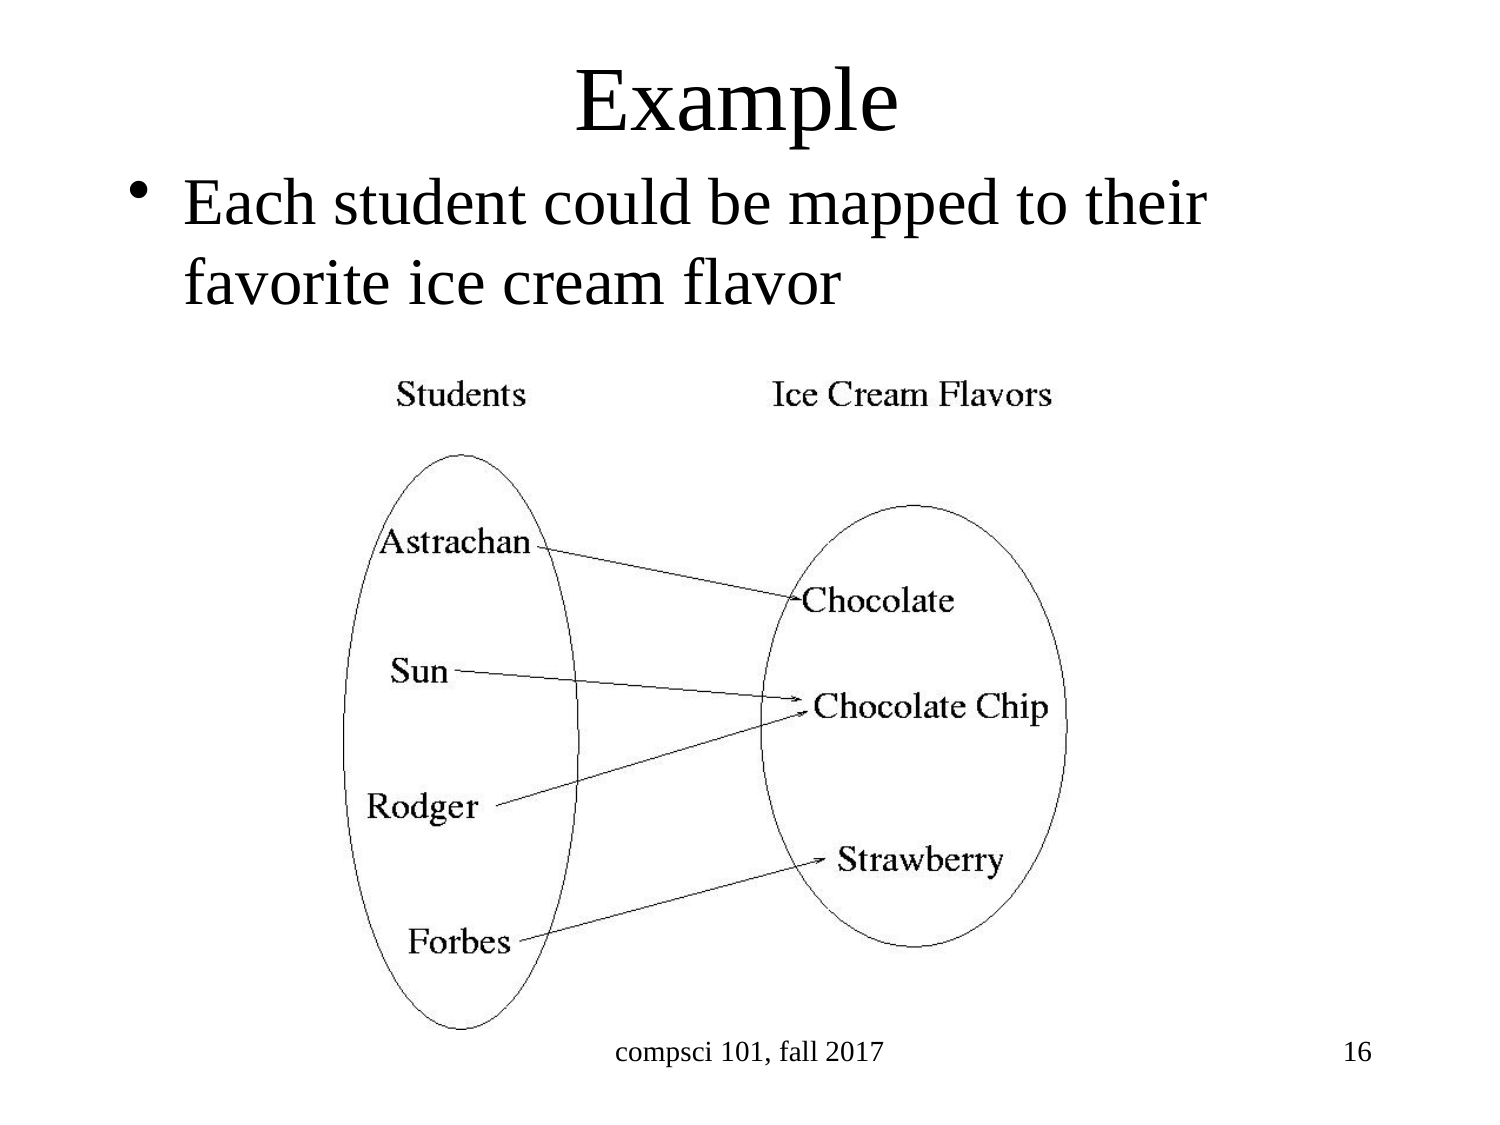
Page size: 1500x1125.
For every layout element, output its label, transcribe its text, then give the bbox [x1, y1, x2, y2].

footer compsci 101, fall 2017 [512, 1040, 988, 1101]
list Each student could be mapped to their favorite ice cream flavor [112, 149, 1388, 1000]
slide_number 16 [1074, 1024, 1388, 1101]
picture [343, 379, 1069, 1031]
title Example [99, 0, 1375, 188]
